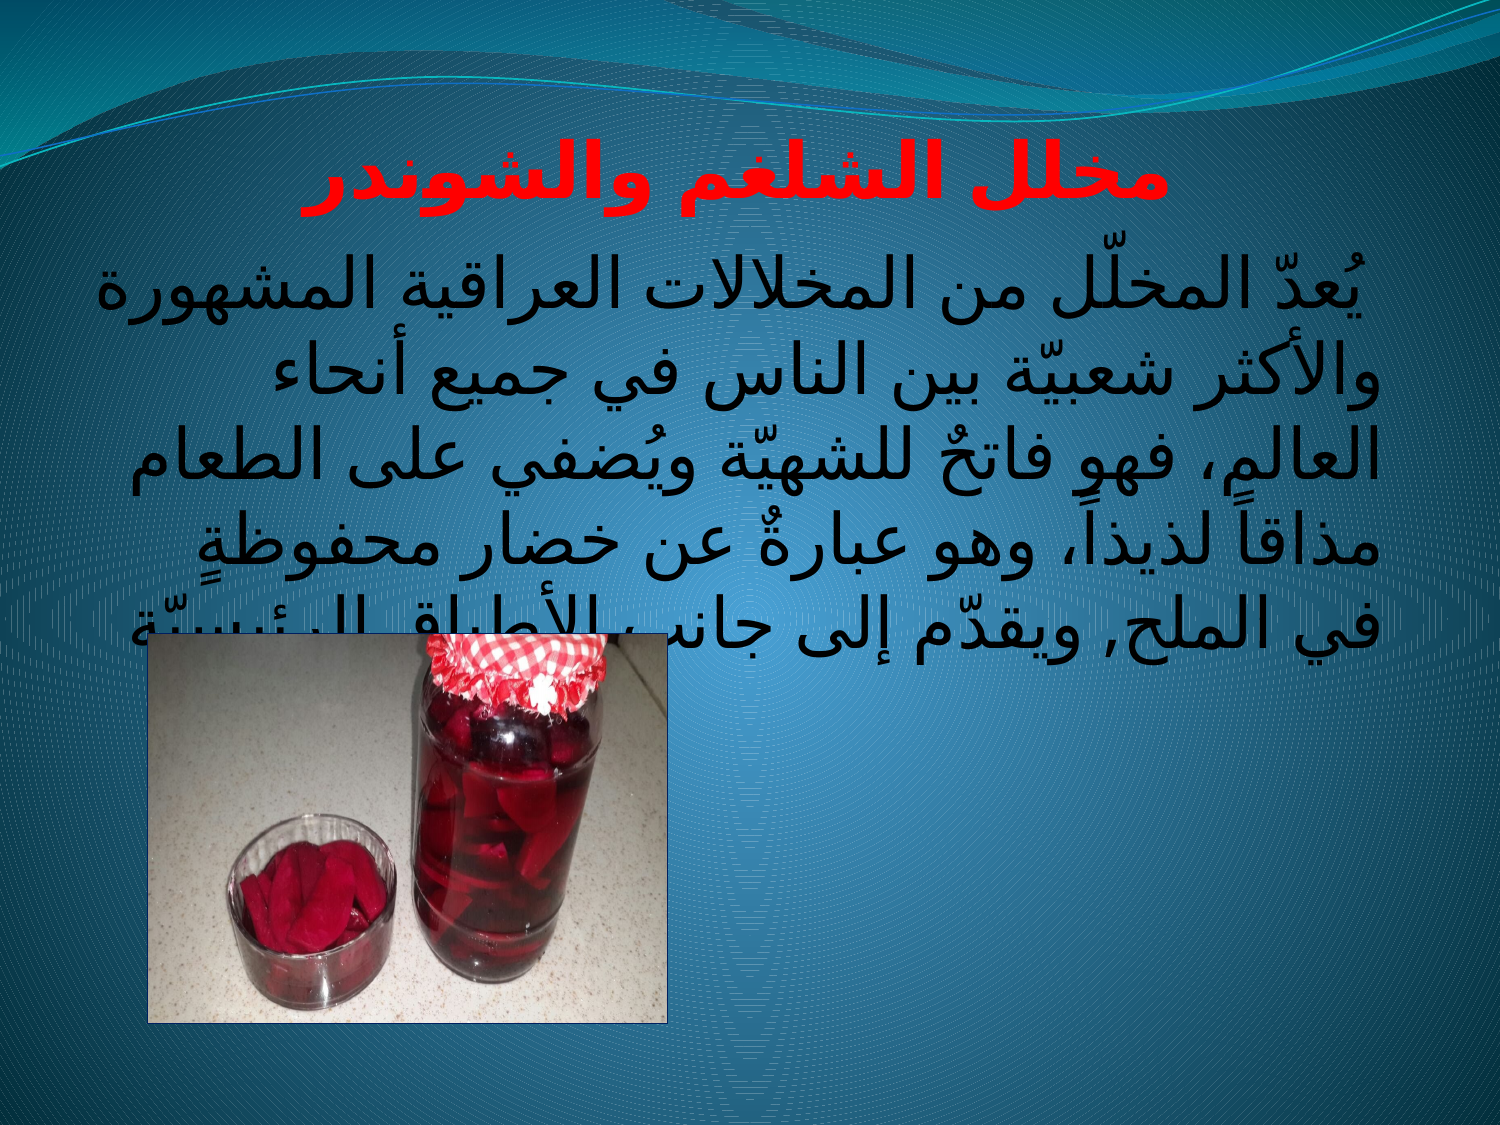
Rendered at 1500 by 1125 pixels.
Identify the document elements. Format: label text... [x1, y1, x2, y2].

picture [147, 633, 668, 1024]
subtitle مخلل الشلغم والشوندر يُعدّ المخلّل من المخلالات العراقية المشهورة والأكثر شعبيّة بين الناس في جميع أنحاء العالم، فهو فاتحٌ للشهيّة ويُضفي على الطعام مذاقاً لذيذاً، وهو عبارةٌ عن خضار محفوظةٍ في الملح, ويقدّم إلى جانب الأطباق الرئيسيّة [87, 113, 1388, 1059]
